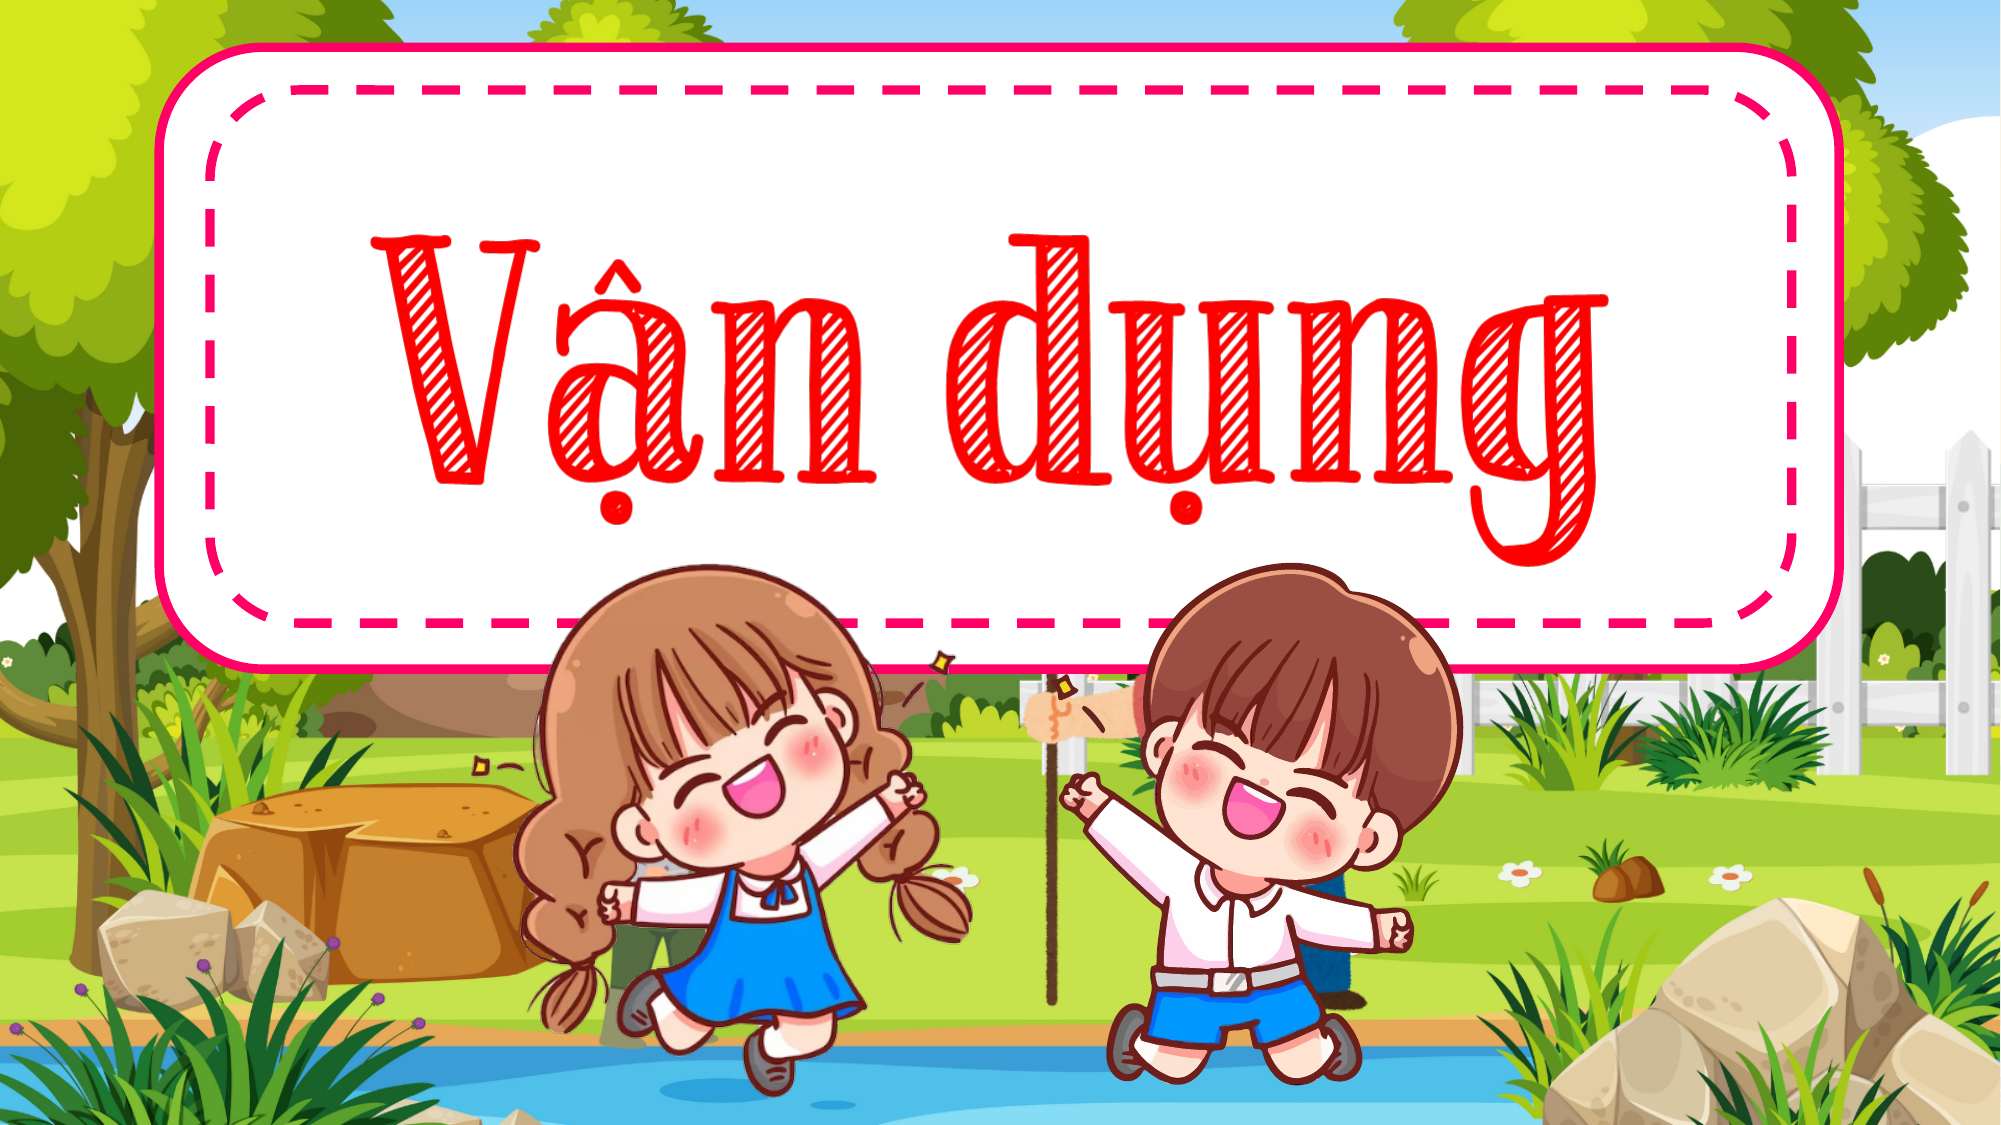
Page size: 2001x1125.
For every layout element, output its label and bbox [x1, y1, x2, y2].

picture [0, 0, 2001, 1125]
text_box [223, 46, 1776, 54]
text_box [1816, 84, 1841, 633]
